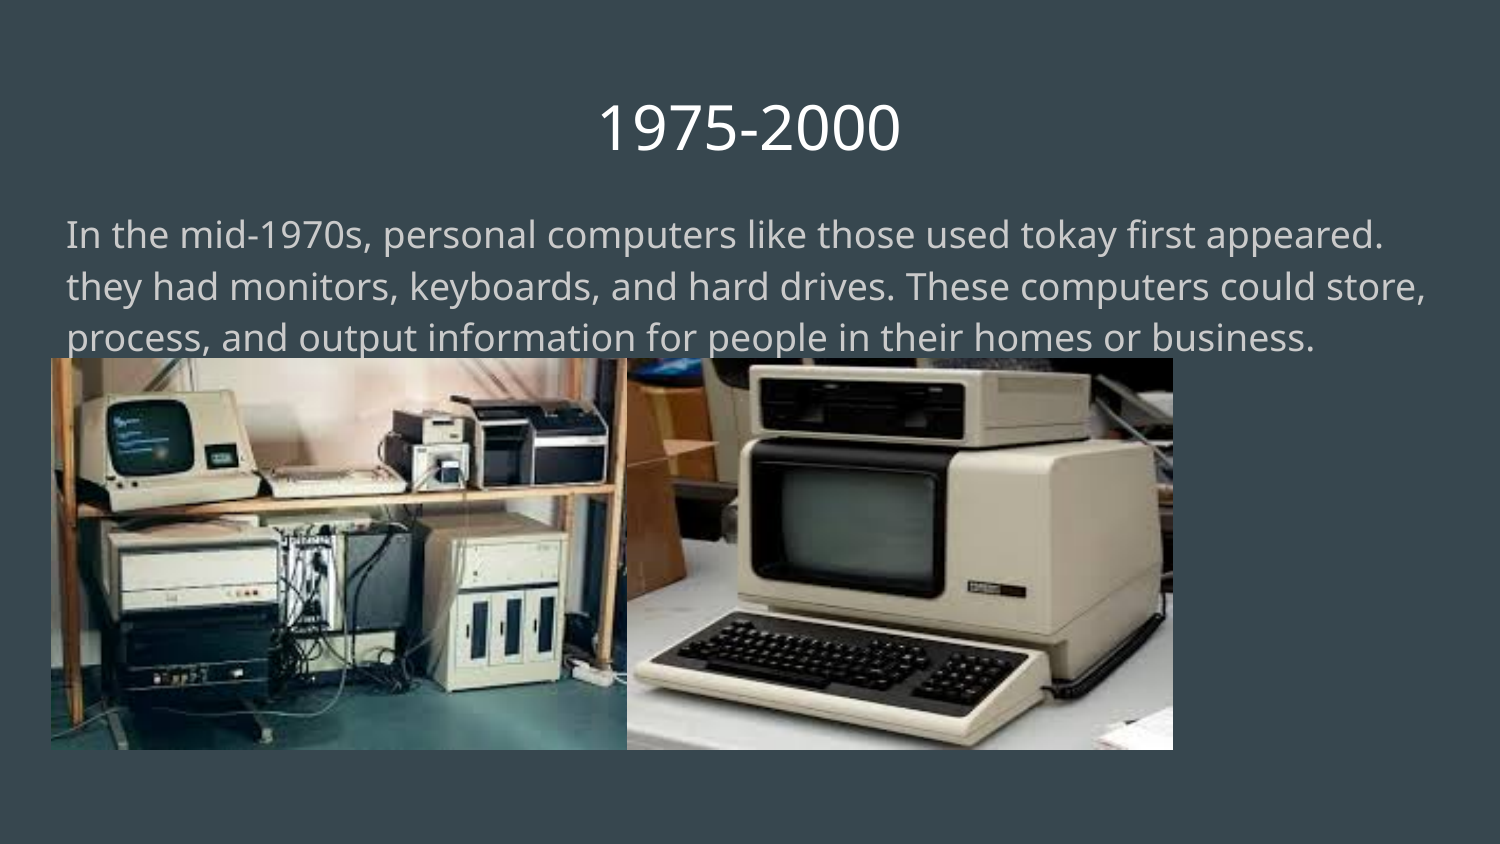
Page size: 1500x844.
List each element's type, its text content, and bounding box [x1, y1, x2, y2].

title 1975-2000 [51, 72, 1449, 167]
picture [50, 358, 1173, 750]
list In the mid-1970s, personal computers like those used tokay first appeared. they had monitors, keyboards, and hard drives. These computers could store, process, and output information for people in their homes or business. [51, 189, 1449, 750]
